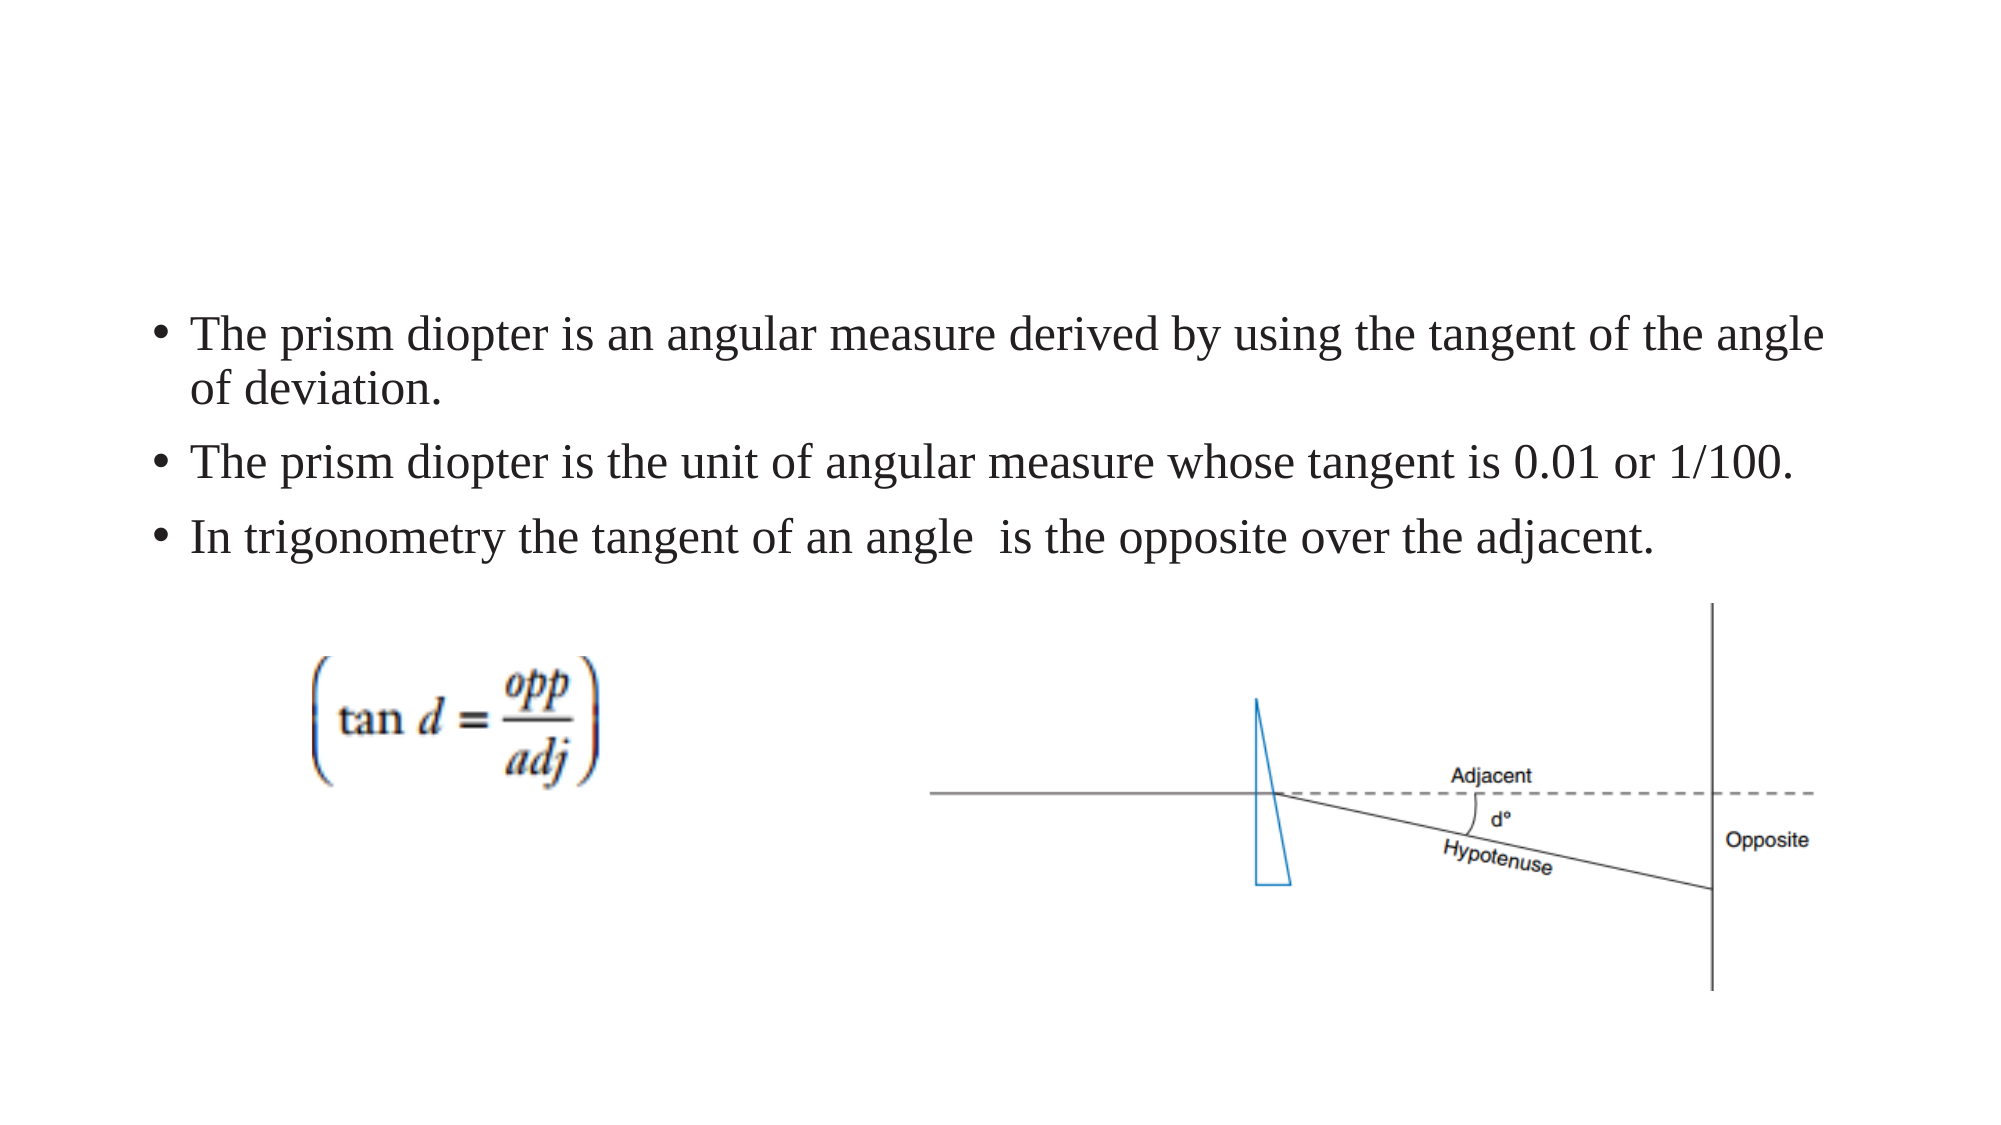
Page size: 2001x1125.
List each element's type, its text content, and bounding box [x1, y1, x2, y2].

picture [311, 656, 609, 797]
picture [866, 603, 1825, 991]
list The prism diopter is an angular measure derived by using the tangent of the angle of deviation. The prism diopter is the unit of angular measure whose tangent is 0.01 or 1/100. In trigonometry the tangent of an angle is the opposite over the adjacent. [137, 299, 1863, 1014]
